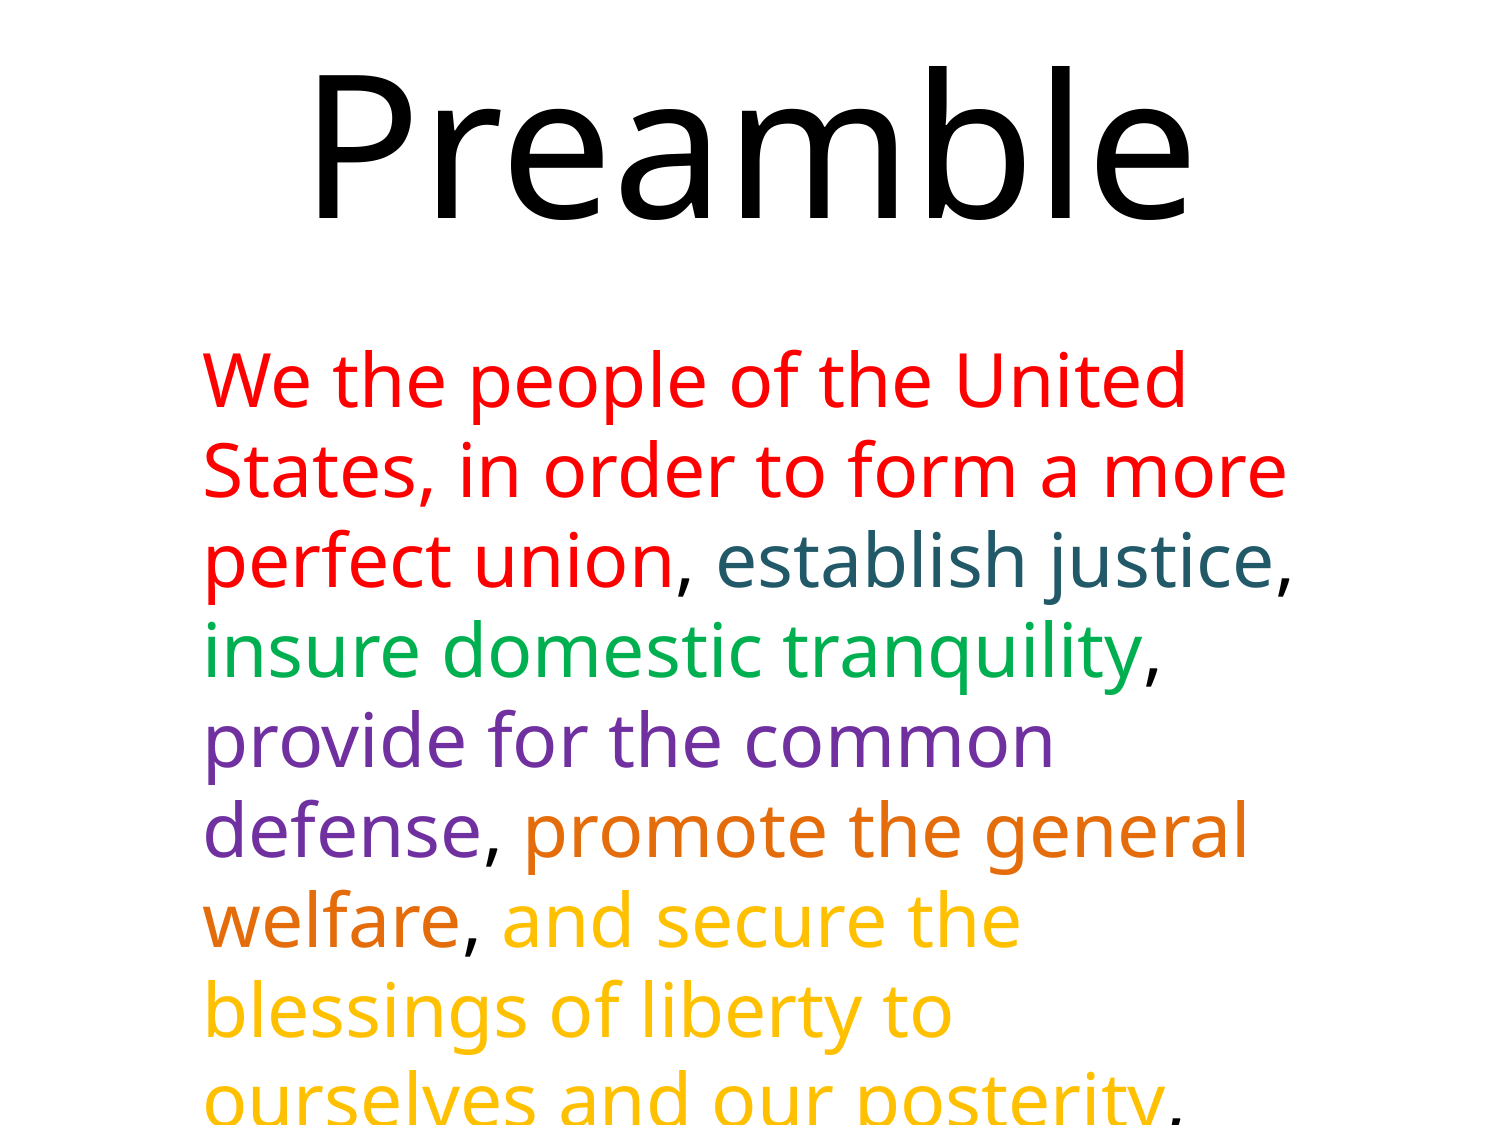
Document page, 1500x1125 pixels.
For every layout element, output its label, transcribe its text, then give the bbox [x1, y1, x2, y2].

title Preamble [75, 45, 1425, 233]
text_box We the people of the United States, in order to form a more perfect union, establish justice, insure domestic tranquility, provide for the common defense, promote the general welfare, and secure the blessings of liberty to ourselves and our posterity, do ordain and establish this Constitution for the United States of America. [187, 324, 1313, 1125]
